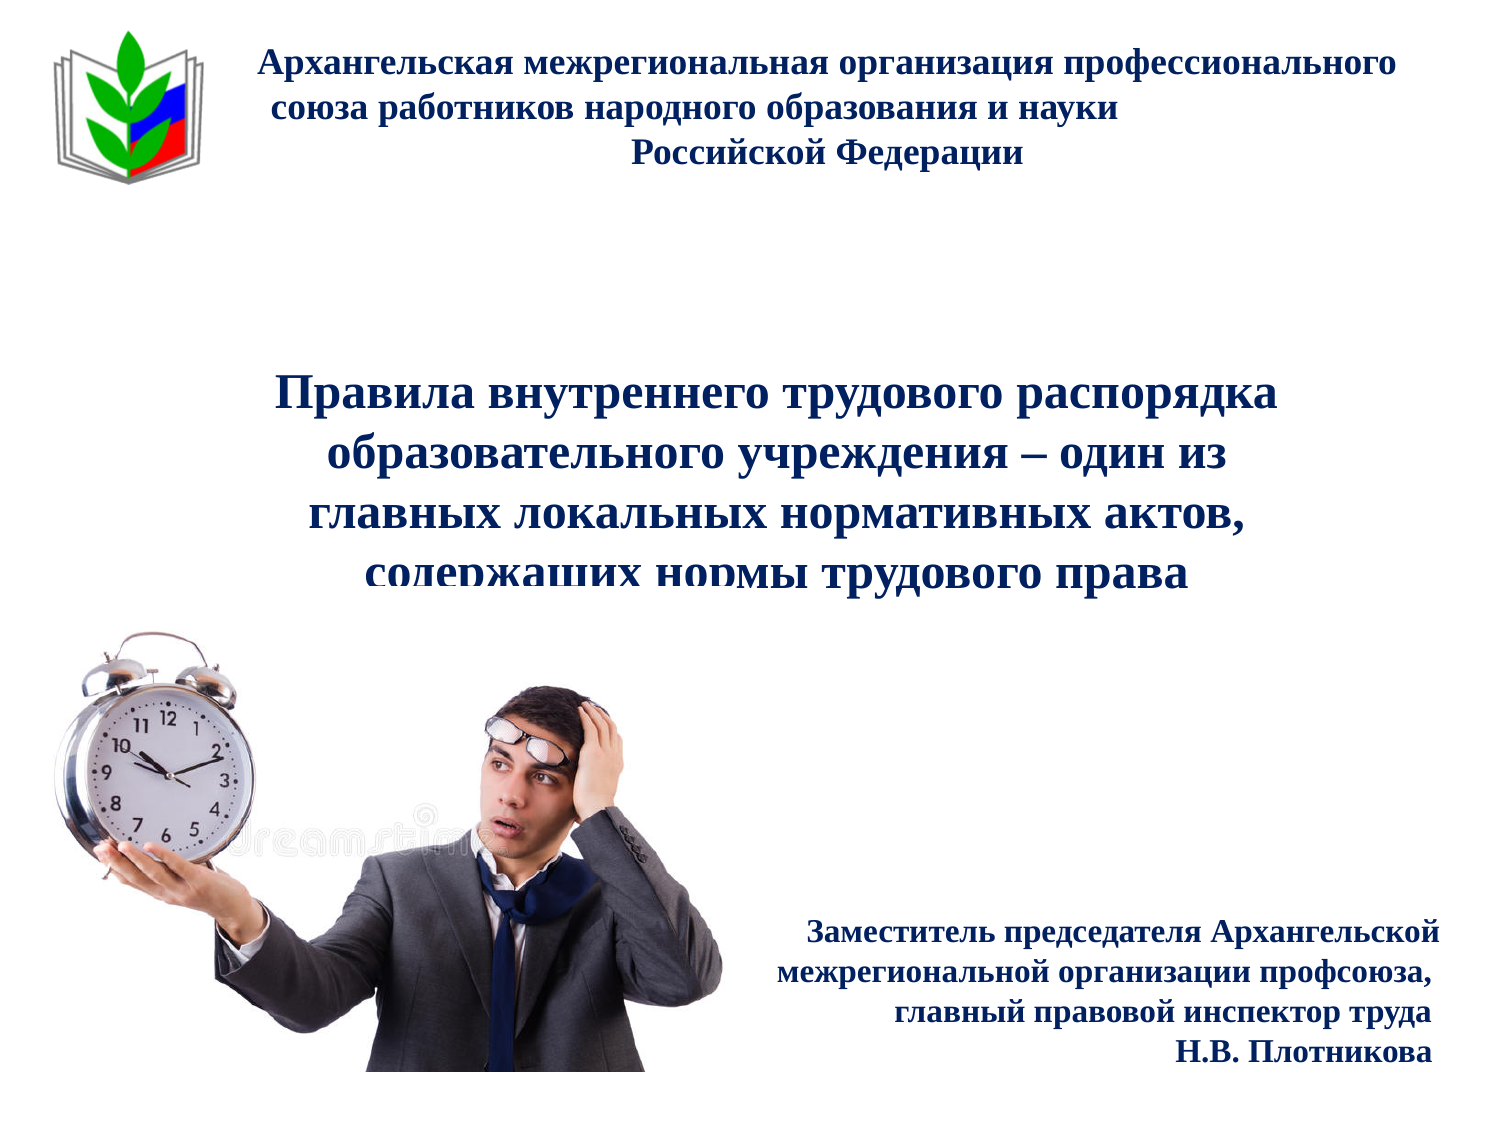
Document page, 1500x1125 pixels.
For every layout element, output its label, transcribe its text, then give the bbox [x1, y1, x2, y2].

picture [52, 30, 204, 185]
title Архангельская межрегиональная организация профессионального союза работников народного образования и науки Российской Федерации [203, 23, 1452, 186]
text_box Заместитель председателя Архангельской межрегиональной организации профсоюза, главный правовой инспектор труда Н.В. Плотникова [735, 902, 1456, 1077]
picture [0, 585, 734, 1072]
text_box Правила внутреннего трудового распорядка образовательного учреждения – один из главных локальных нормативных актов, содержащих нормы трудового права [253, 351, 1300, 607]
